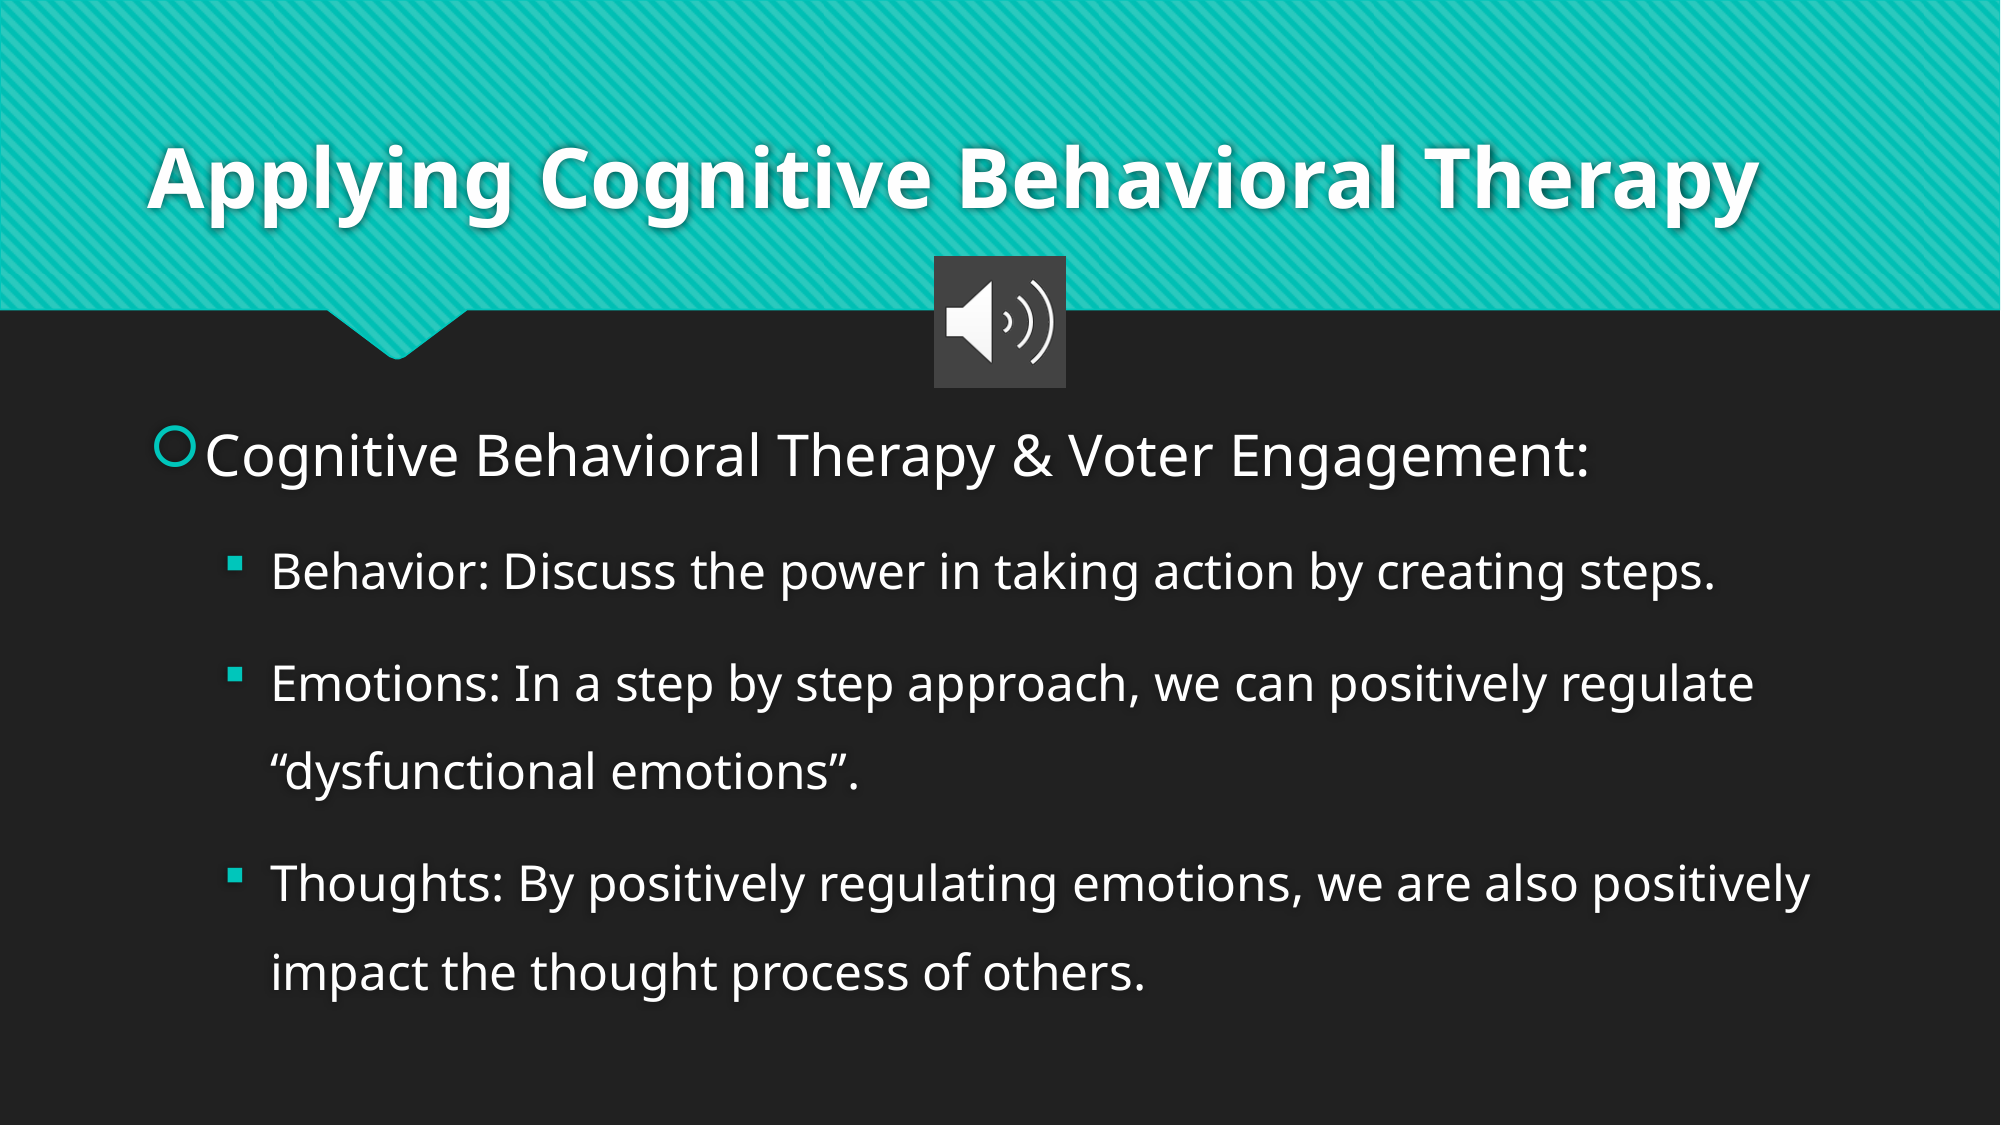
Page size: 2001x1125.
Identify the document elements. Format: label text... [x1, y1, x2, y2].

title Applying Cognitive Behavioral Therapy [132, 73, 1868, 233]
list Cognitive Behavioral Therapy & Voter Engagement: Behavior: Discuss the power in taking action by creating steps. Emotions: In a step by step approach, we can positively regulate “dysfunctional emotions”. Thoughts: By positively regulating emotions, we are also positively impact the thought process of others. [134, 411, 1866, 1008]
picture [932, 254, 1067, 389]
